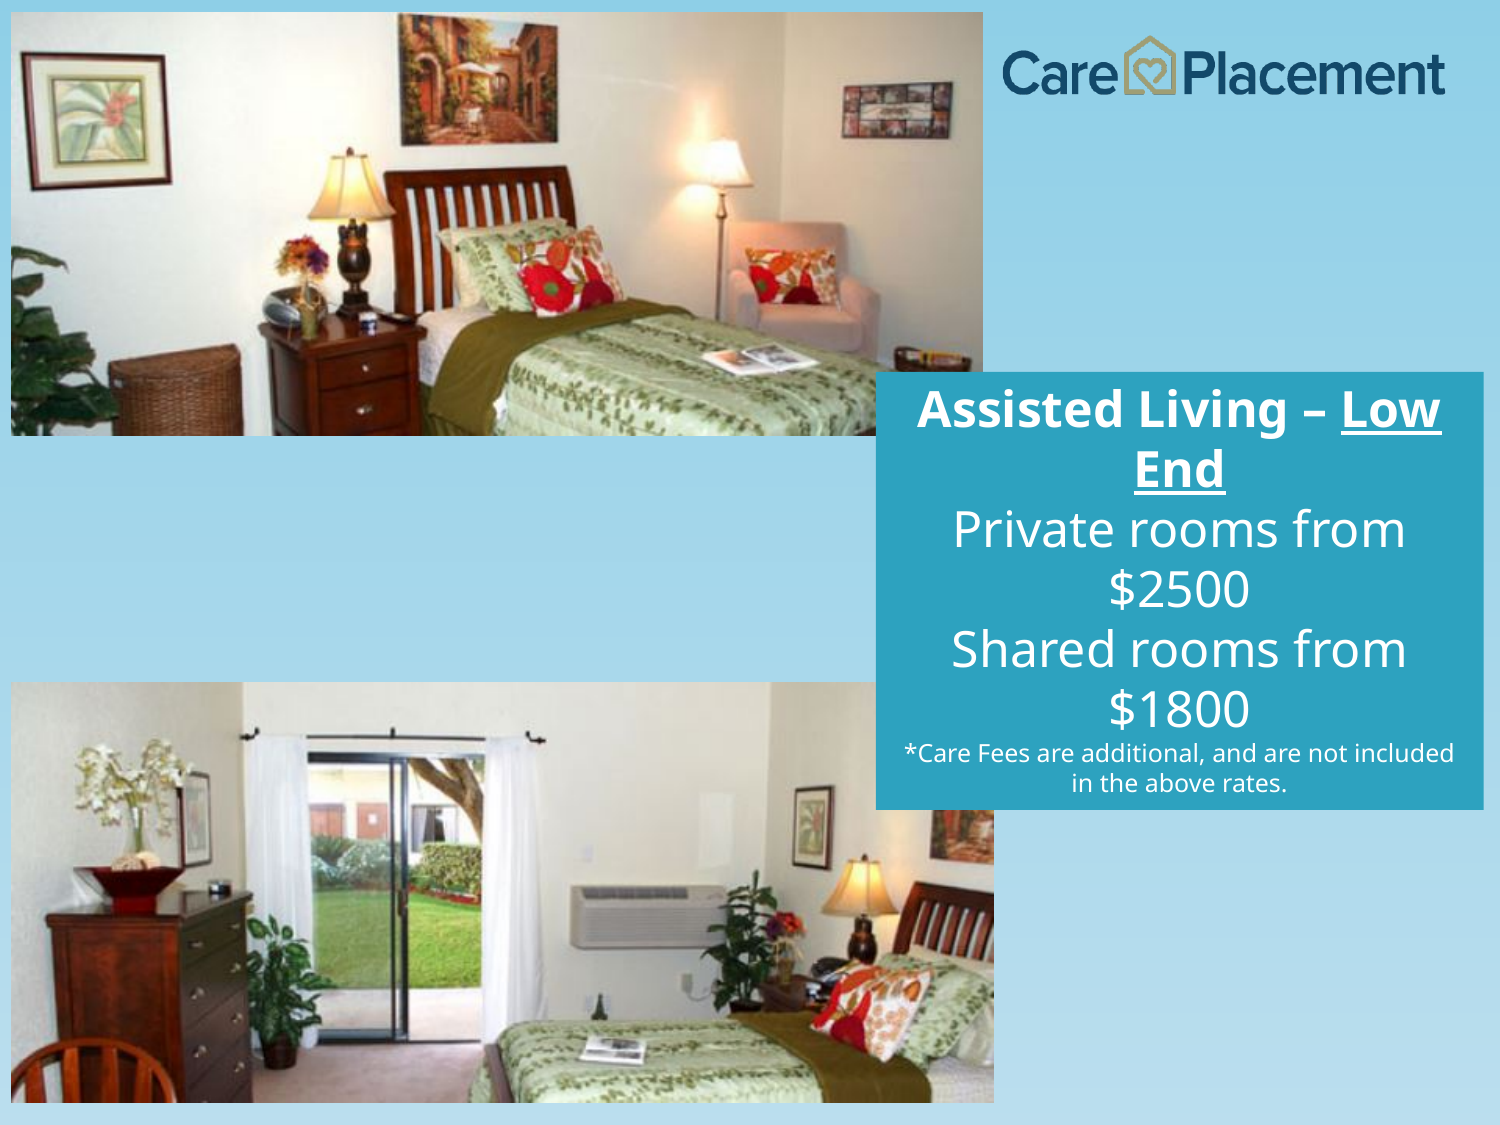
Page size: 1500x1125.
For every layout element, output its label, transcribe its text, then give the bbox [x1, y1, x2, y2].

picture [11, 11, 984, 436]
picture [999, 32, 1449, 102]
title Assisted Living – Low End Private rooms from $2500 Shared rooms from $1800 *Care Fees are additional, and are not included in the above rates. [875, 371, 1484, 810]
picture [10, 681, 995, 1103]
